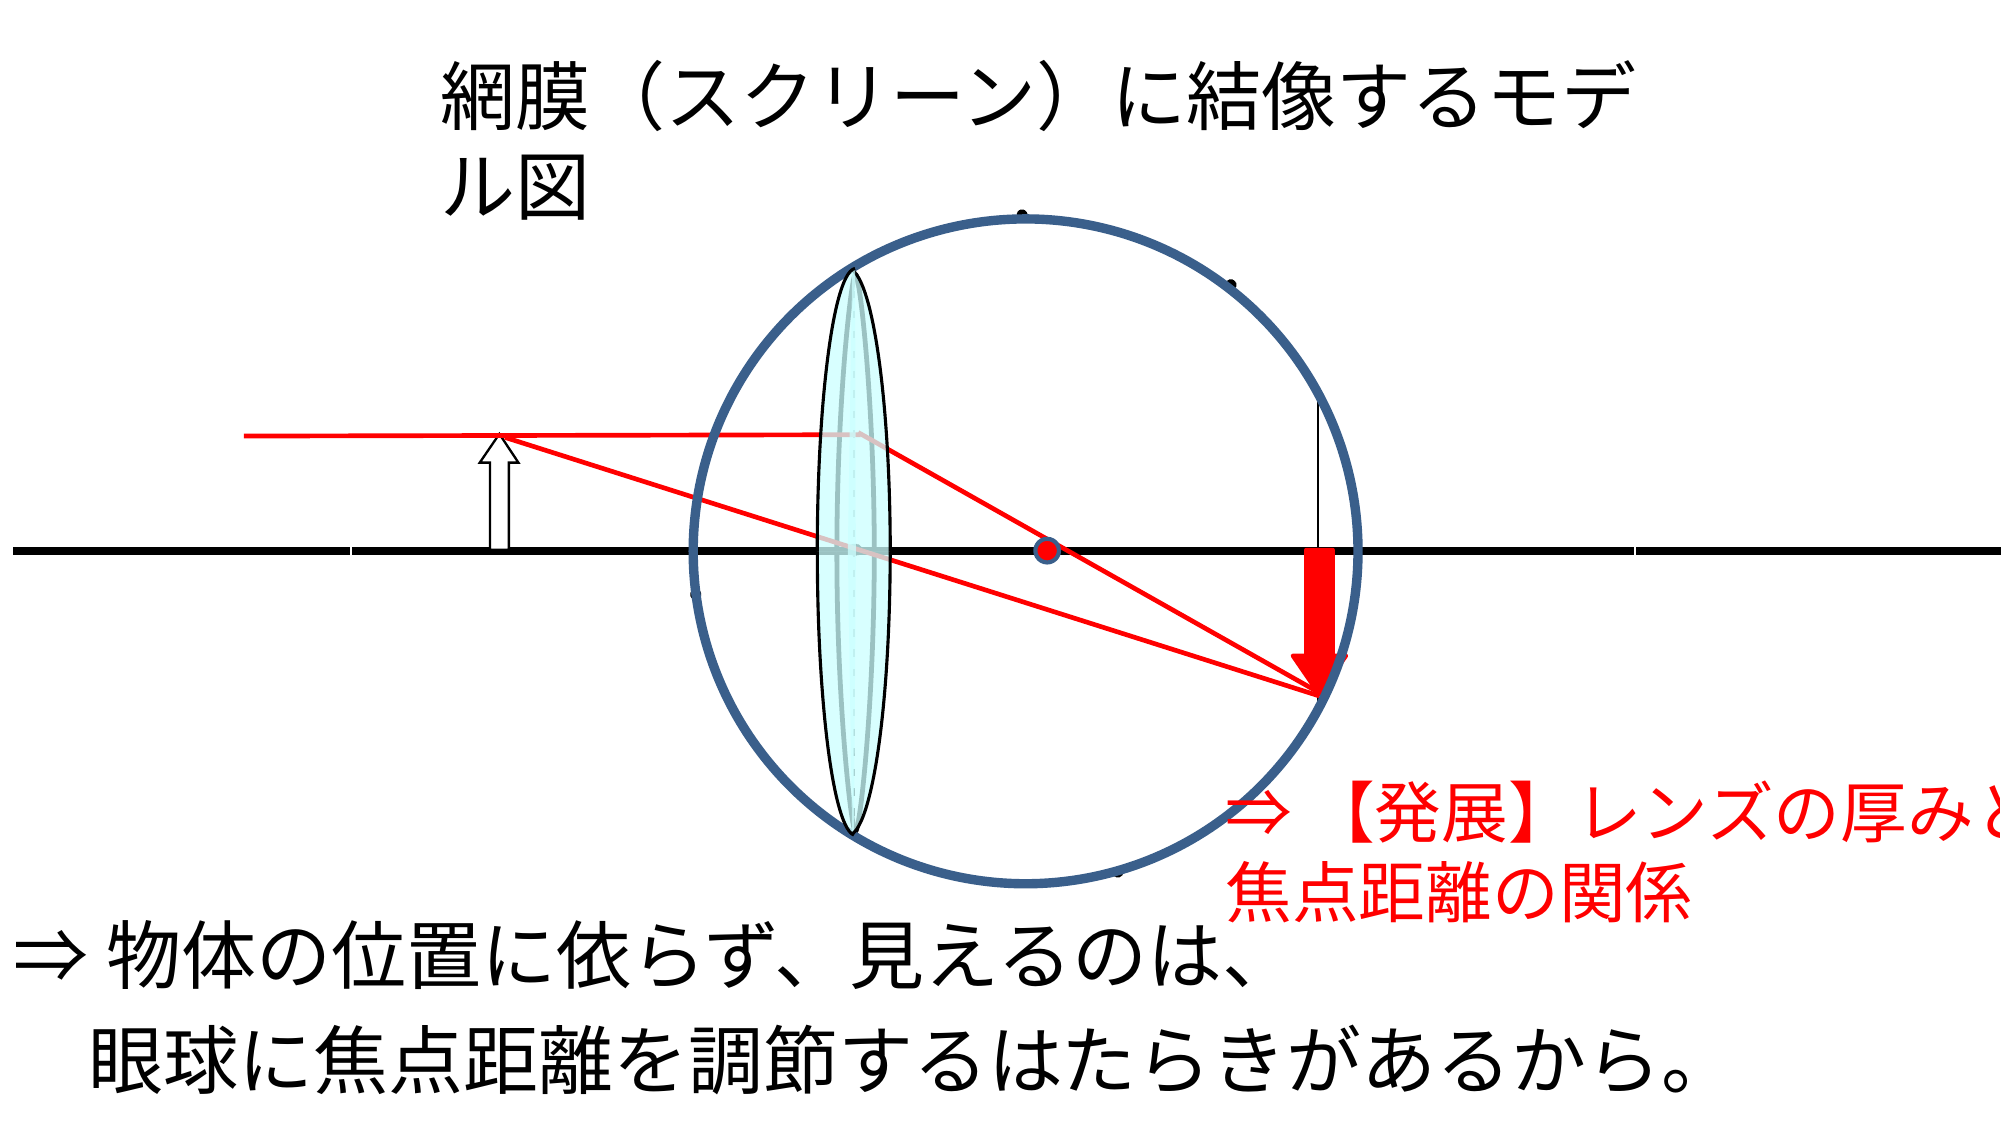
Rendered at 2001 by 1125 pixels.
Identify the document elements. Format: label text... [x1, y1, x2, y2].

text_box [504, 437, 800, 697]
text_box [899, 432, 1320, 693]
picture [0, 162, 2000, 993]
text_box 網膜（スクリーン）に結像するモデル図 [425, 41, 1725, 134]
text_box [805, 268, 895, 836]
text_box ⇒物体の位置に依らず、見えるのは、 眼球に焦点距離を調節するはたらきがあるから。 [0, 1004, 1971, 1125]
